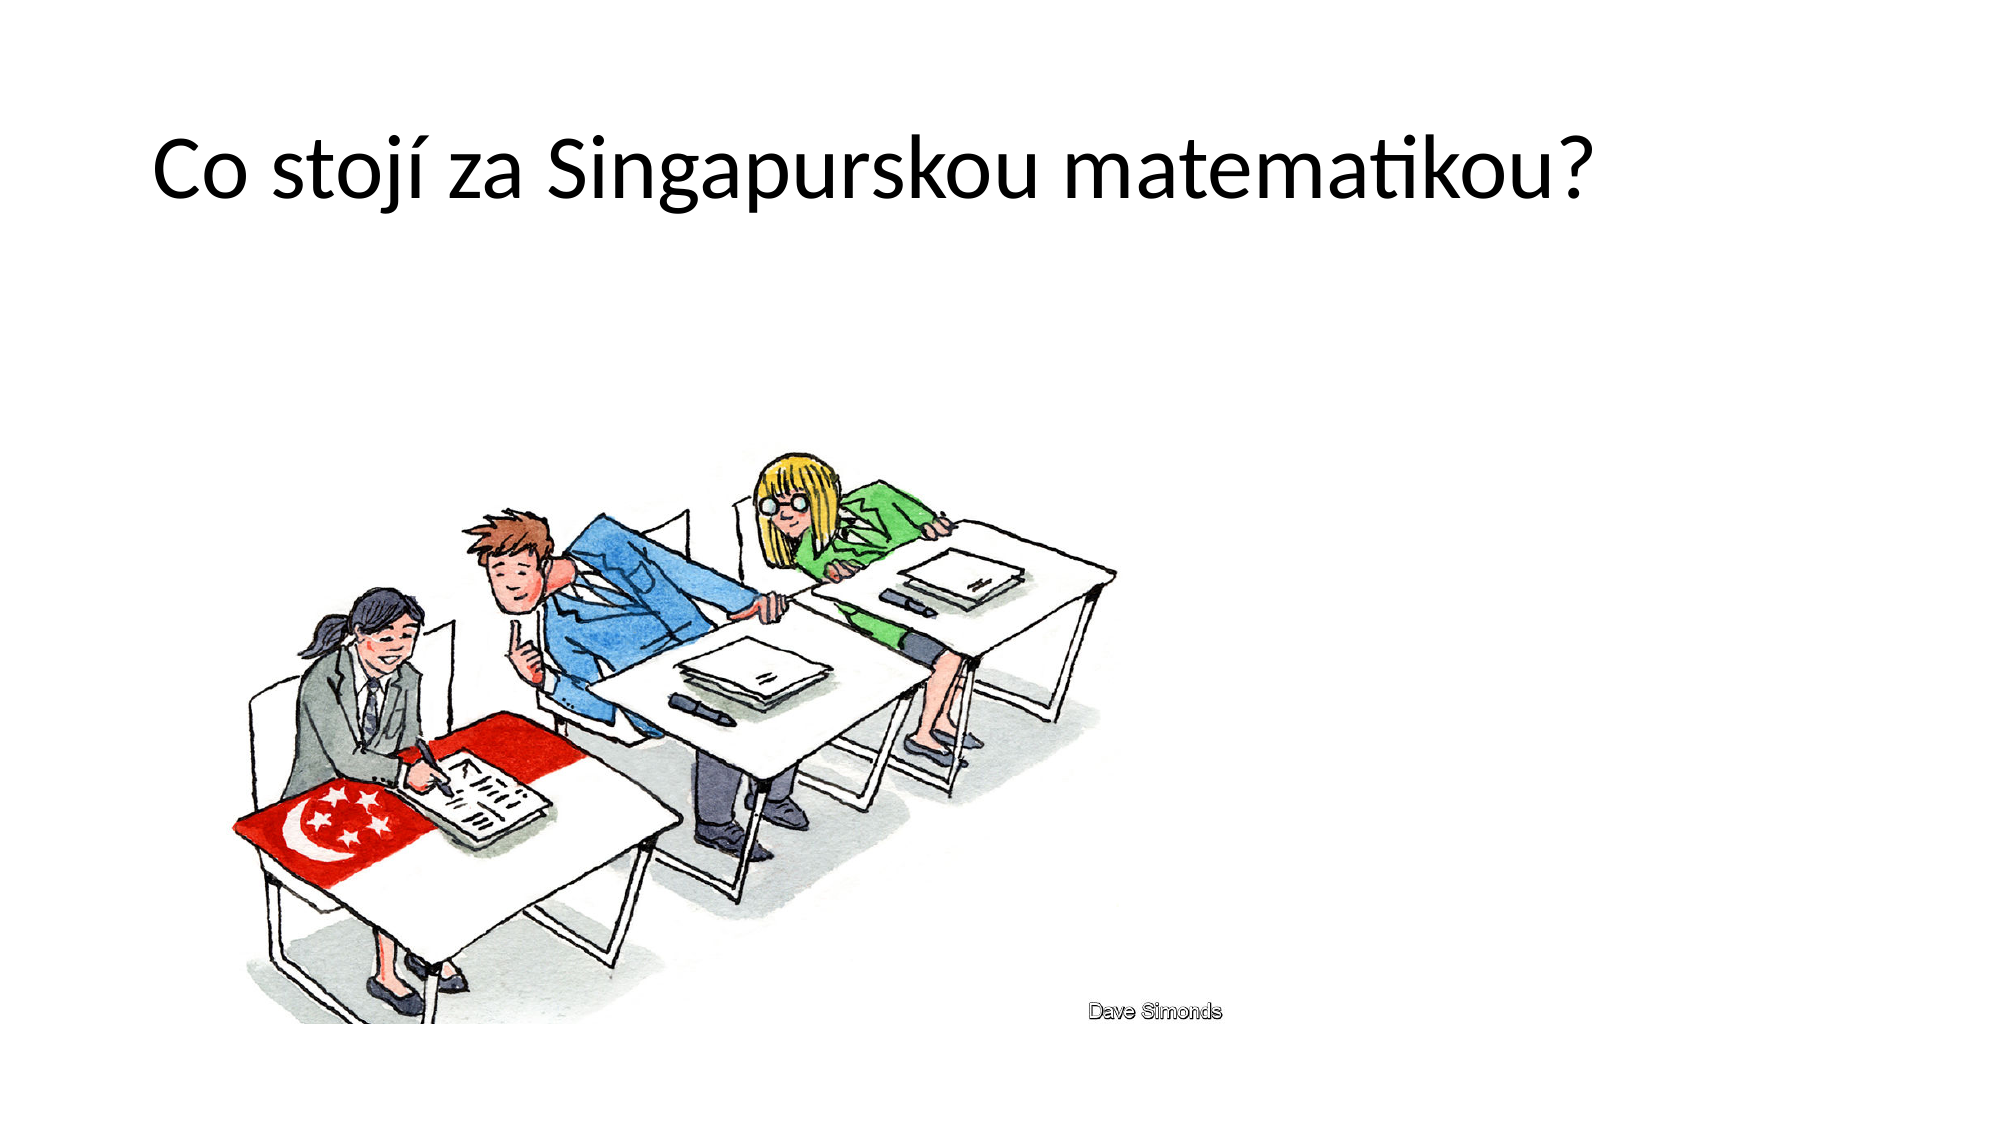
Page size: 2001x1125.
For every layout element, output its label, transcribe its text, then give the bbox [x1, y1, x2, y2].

picture [180, 435, 1226, 1025]
title Co stojí za Singapurskou matematikou? [137, 59, 1863, 278]
